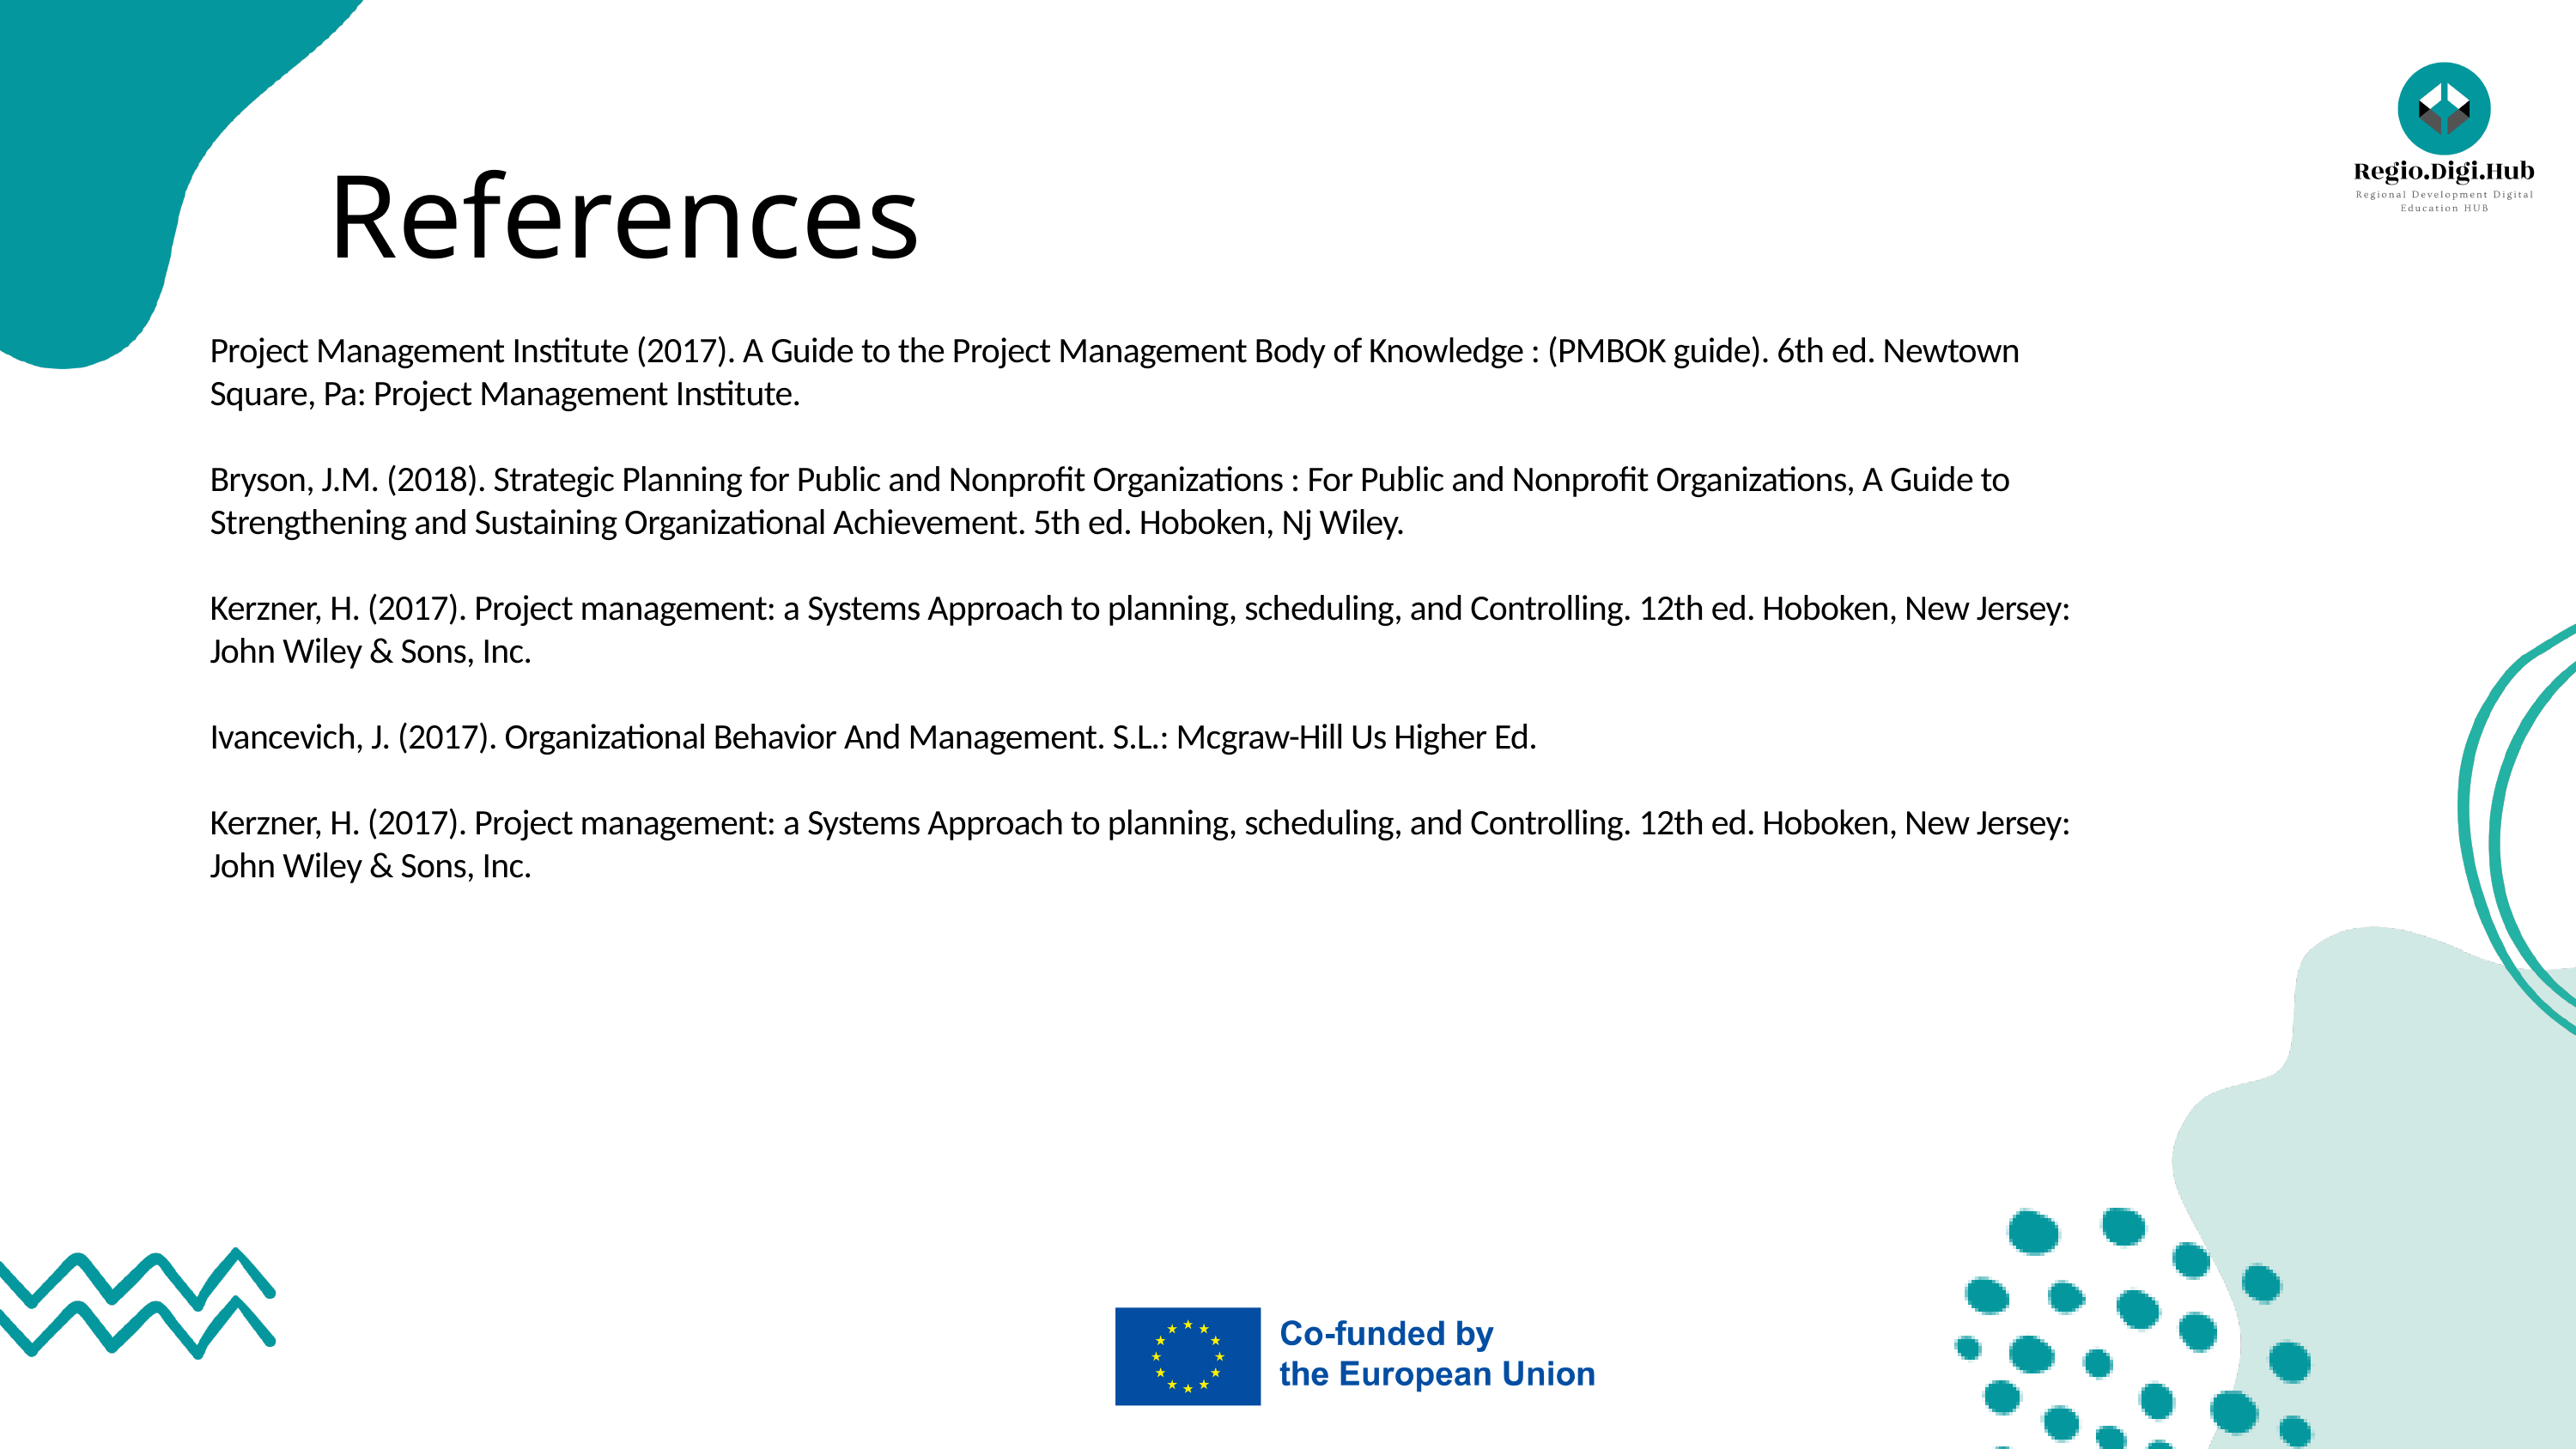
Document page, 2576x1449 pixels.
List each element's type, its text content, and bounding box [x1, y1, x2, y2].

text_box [0, 1246, 282, 1361]
picture [1108, 1301, 1631, 1412]
picture [0, 0, 421, 517]
picture [1954, 422, 2576, 1449]
text_box References [417, 184, 1493, 282]
picture [2312, 0, 2576, 264]
text_box Project Management Institute (2017). A Guide to the Project Management Body of Knowledge : (PMBOK guide). 6th ed. Newtown Square, Pa: Project Management Institute. Bryson, J.M. (2018). Strategic Planning for Public and Nonprofit Organizations : For Public and Nonprofit Organizations, A Guide to Strengthening and Sustaining Organizational Achievement. 5th ed. Hoboken, Nj Wiley. Kerzner, H. (2017). Project management: a Systems Approach to planning, scheduling, and Controlling. 12th ed. Hoboken, New Jersey: John Wiley & Sons, Inc. Ivancevich, J. (2017). Organizational Behavior And Management. S.L.: Mcgraw-Hill Us Higher Ed. Kerzner, H. (2017). Project management: a Systems Approach to planning, scheduling, and Controlling. 12th ed. Hoboken, New Jersey: John Wiley & Sons, Inc. [210, 326, 2095, 886]
